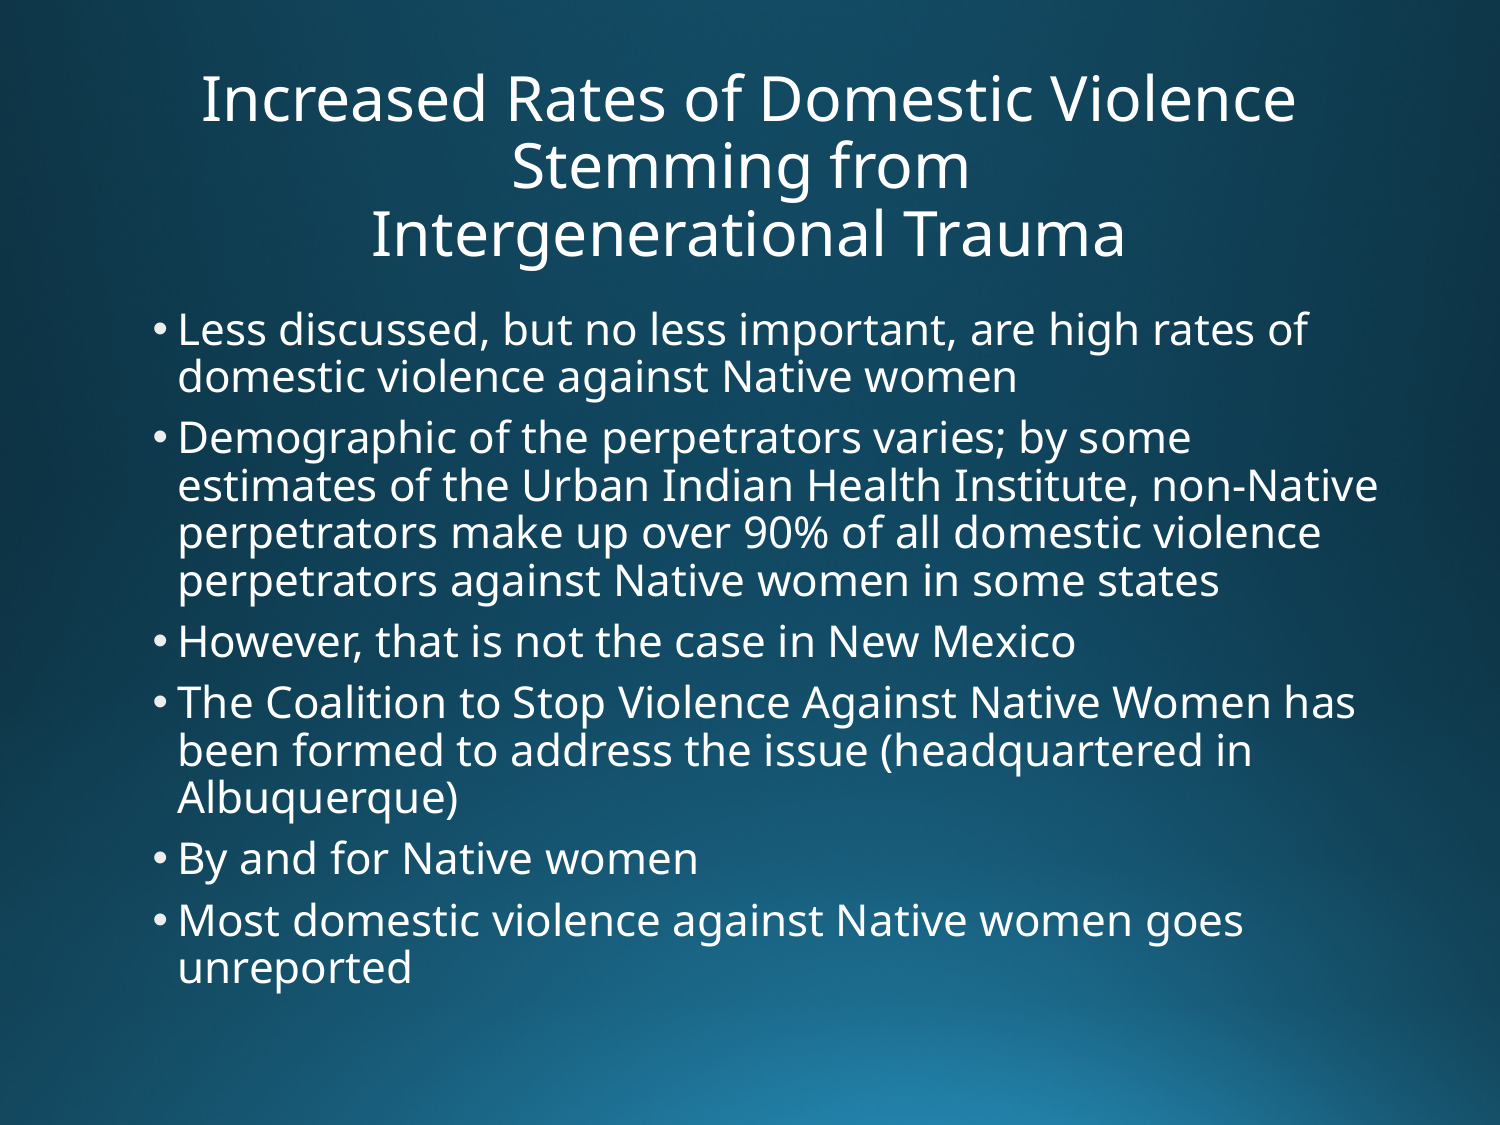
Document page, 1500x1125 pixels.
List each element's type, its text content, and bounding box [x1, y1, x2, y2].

picture [0, 0, 1500, 1125]
title Increased Rates of Domestic Violence Stemming from Intergenerational Trauma [103, 59, 1397, 278]
list Less discussed, but no less important, are high rates of domestic violence against Native women Demographic of the perpetrators varies; by some estimates of the Urban Indian Health Institute, non-Native perpetrators make up over 90% of all domestic violence perpetrators against Native women in some states However, that is not the case in New Mexico The Coalition to Stop Violence Against Native Women has been formed to address the issue (headquartered in Albuquerque) By and for Native women Most domestic violence against Native women goes unreported [137, 299, 1397, 1052]
